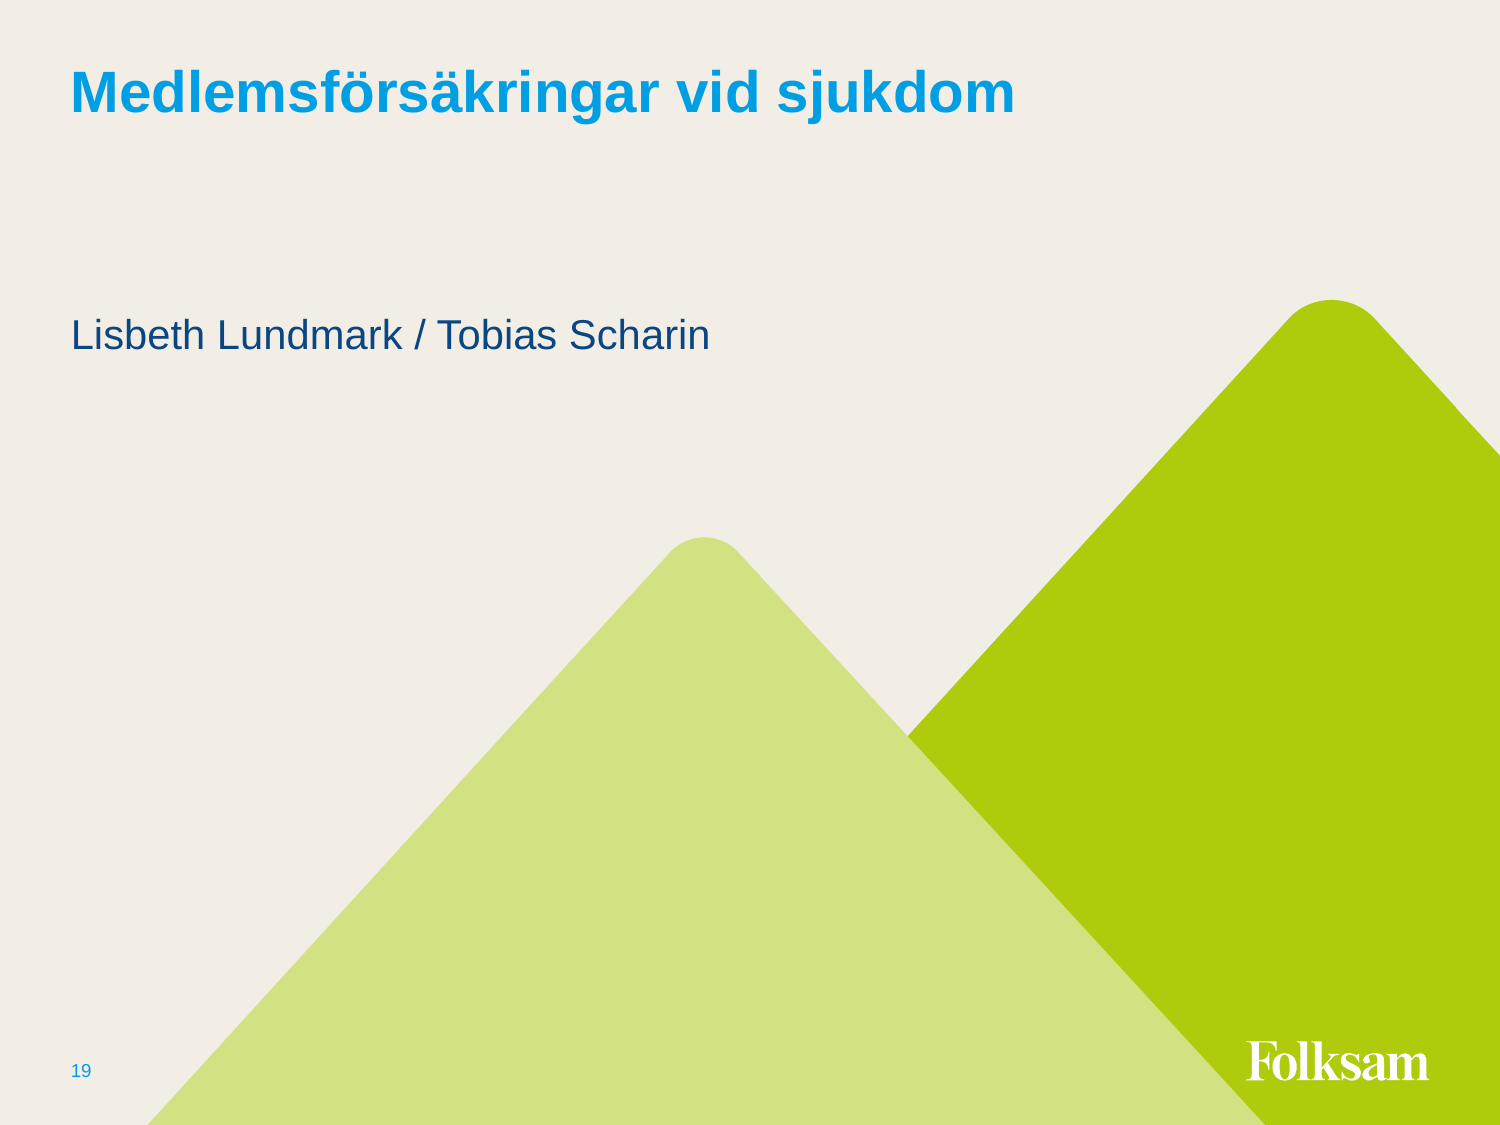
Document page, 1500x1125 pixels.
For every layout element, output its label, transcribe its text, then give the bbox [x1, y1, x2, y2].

slide_number 19 [70, 1041, 425, 1082]
title Medlemsförsäkringar vid sjukdom [70, 54, 1430, 303]
list Lisbeth Lundmark / Tobias Scharin [70, 302, 904, 994]
